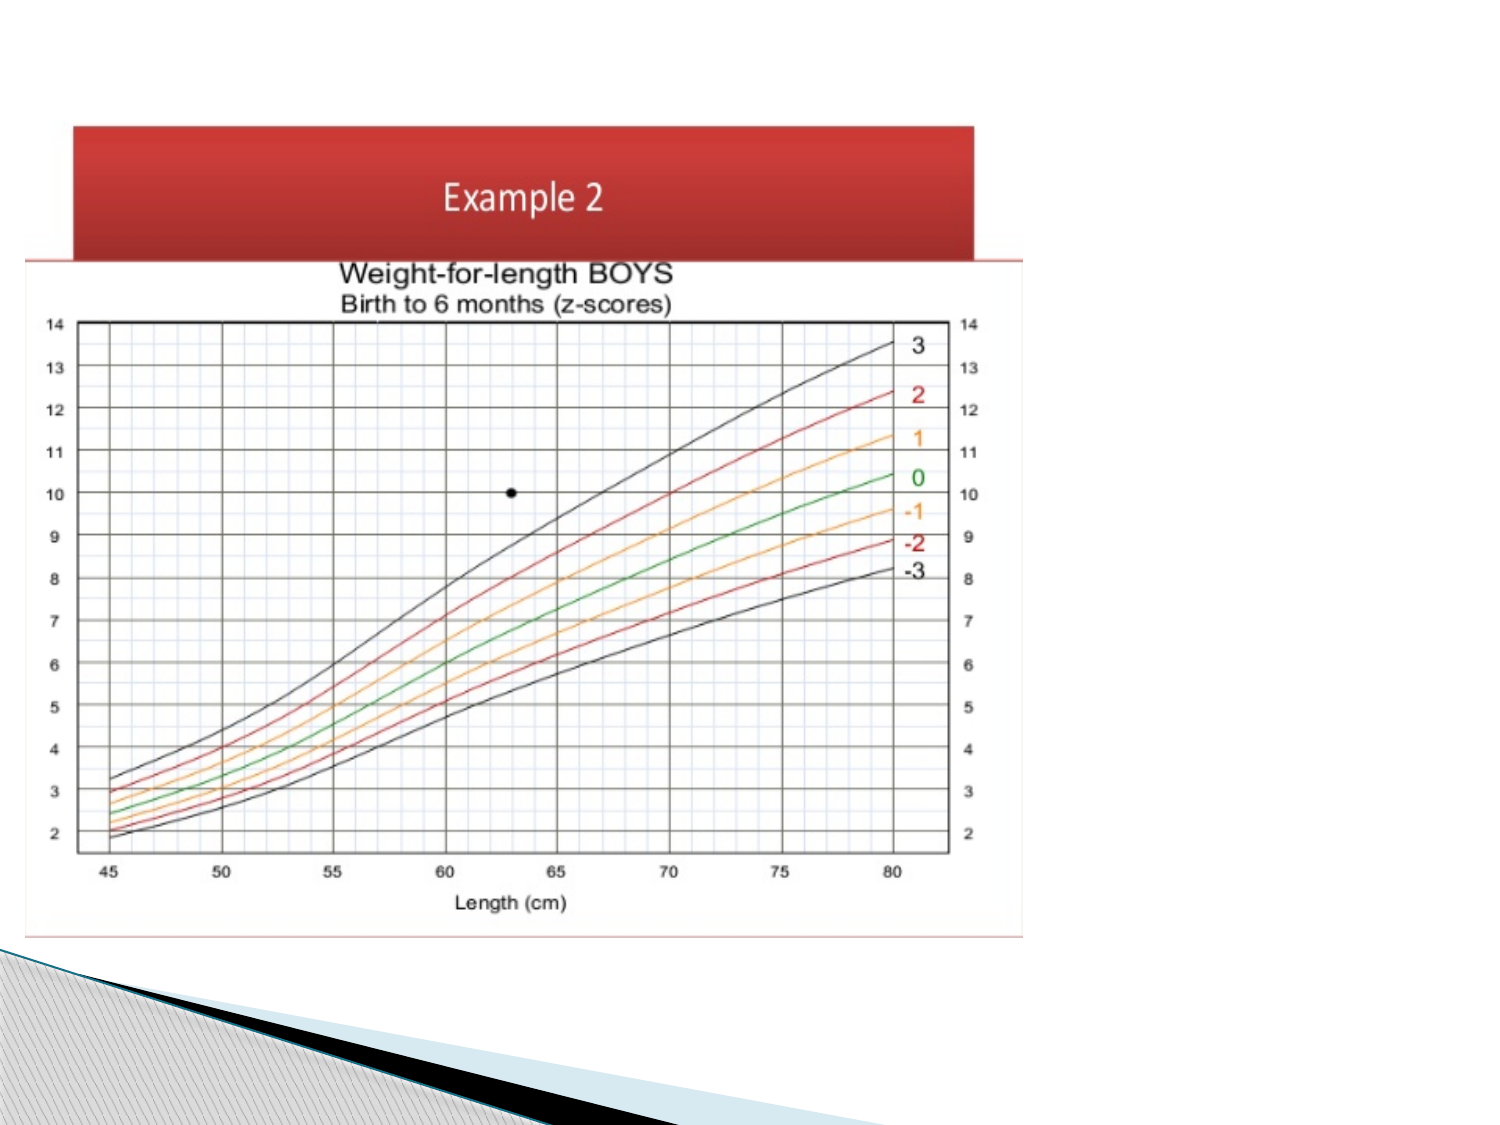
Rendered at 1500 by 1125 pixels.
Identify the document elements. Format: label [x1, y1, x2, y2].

picture [25, 93, 1023, 938]
